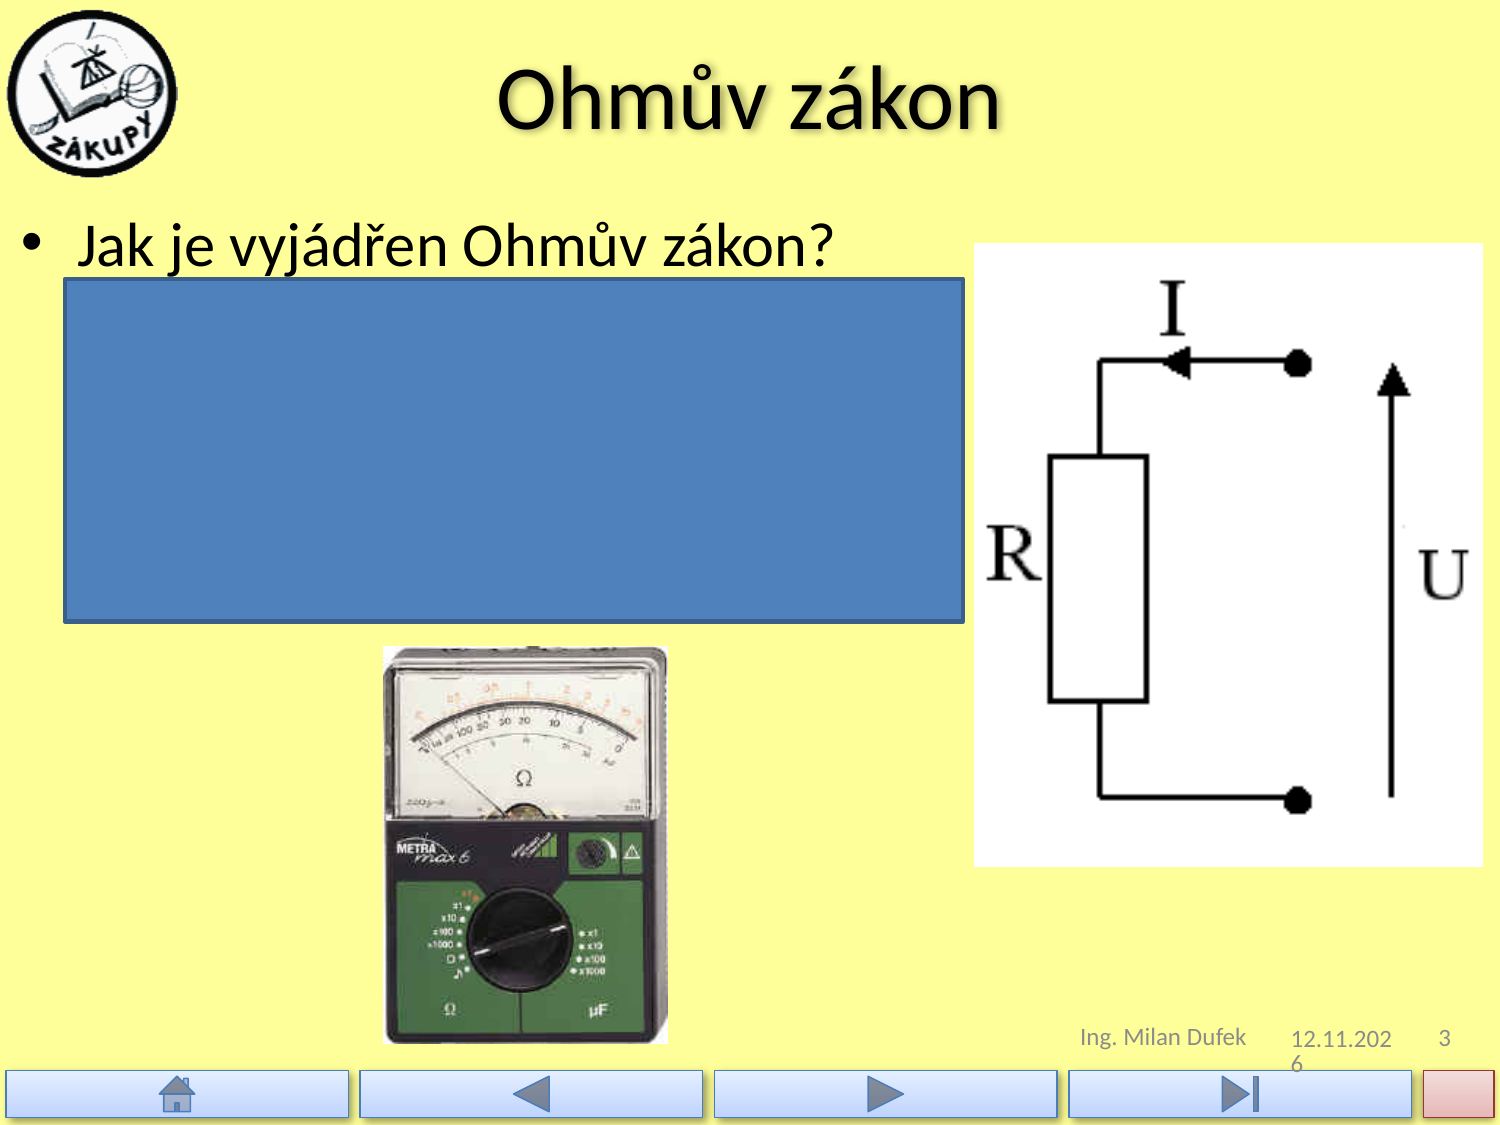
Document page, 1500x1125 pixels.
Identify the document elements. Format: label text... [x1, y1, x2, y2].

text_box [63, 277, 965, 624]
picture [383, 646, 668, 1044]
picture [974, 243, 1483, 867]
title Ohmův zákon [5, 5, 1495, 180]
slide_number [1275, 1012, 1412, 1063]
list Jak je vyjádřen Ohmův zákon? I = U/R (R je elektrický odpor) R = U/I U = R . I [5, 196, 1058, 1000]
slide_number 3 [1423, 1012, 1495, 1061]
footer Ing. Milan Dufek [1062, 1011, 1264, 1060]
